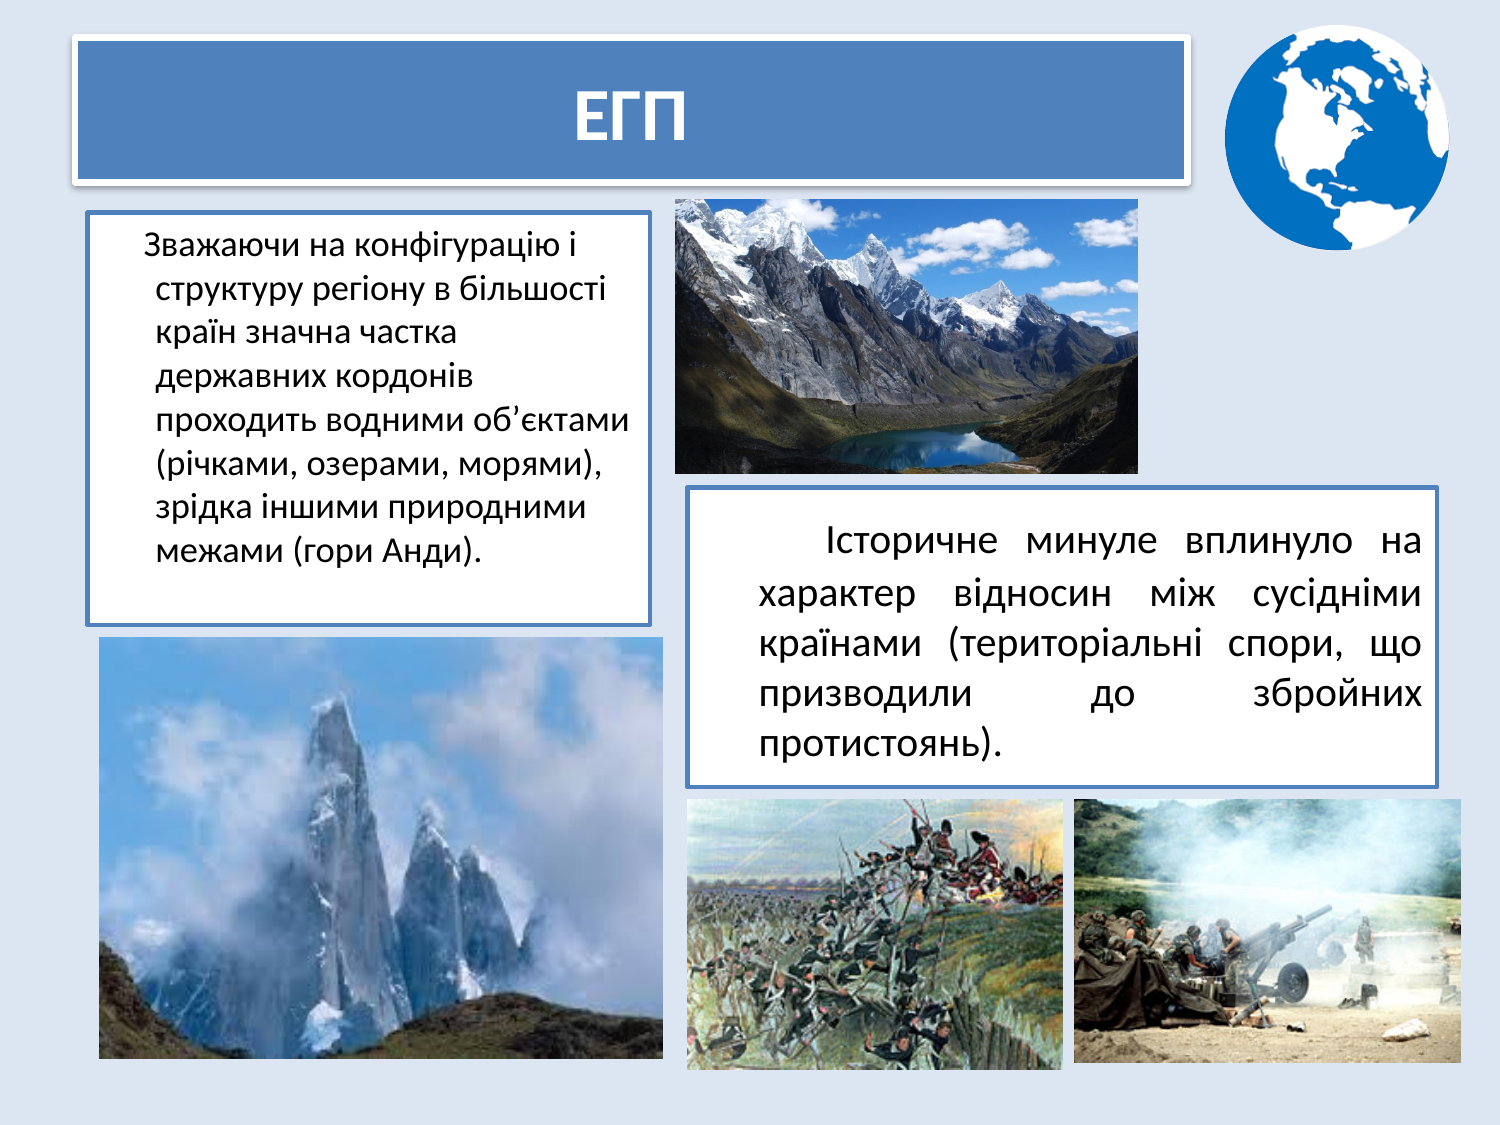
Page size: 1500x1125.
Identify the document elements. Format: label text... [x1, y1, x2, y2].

picture [1074, 799, 1462, 1063]
picture [99, 637, 663, 1060]
picture [1224, 24, 1451, 252]
list Зважаючи на конфігурацію і структуру регіону в більшості країн значна частка державних кордонів проходить водними об’єктами (річками, озерами, морями), зрідка іншими природними межами (гори Анди). [85, 210, 652, 627]
text_box Історичне минуле вплинуло на характер відносин між сусідніми країнами (територіальні спори, що призводили до збройних протистоянь). [685, 485, 1439, 789]
title ЕГП [72, 34, 1191, 186]
picture [674, 199, 1138, 474]
picture [687, 799, 1063, 1070]
